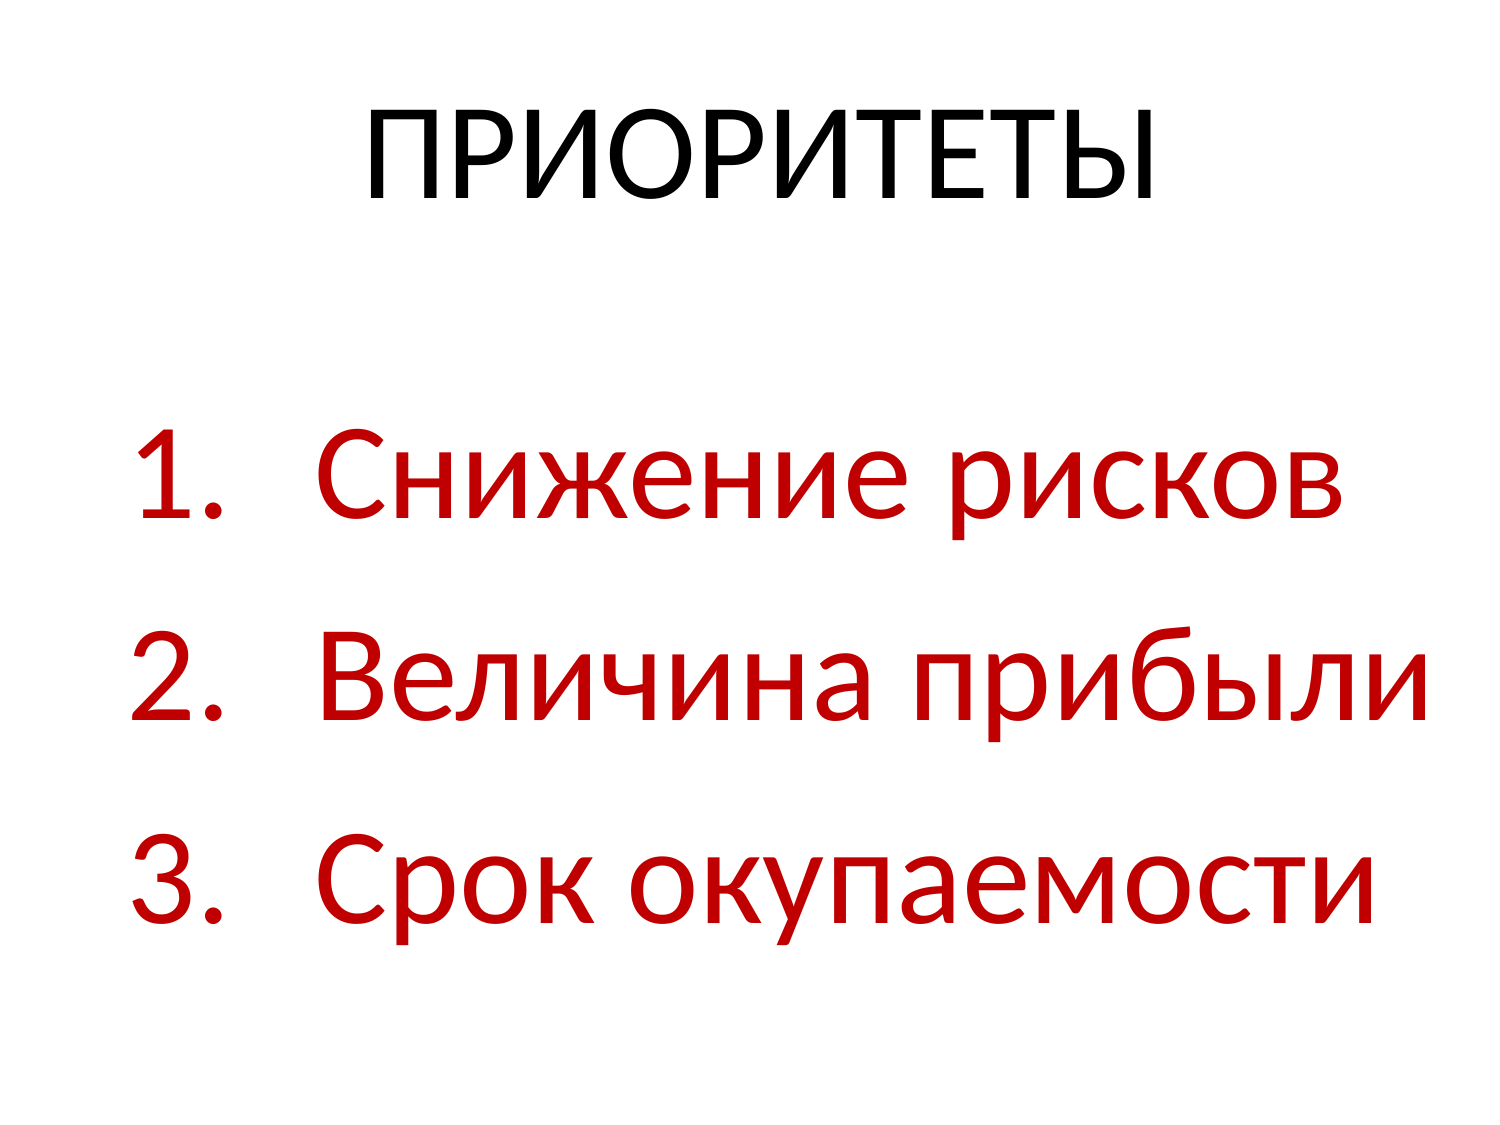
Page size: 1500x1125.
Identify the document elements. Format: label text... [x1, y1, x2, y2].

title Приоритеты [123, 66, 1399, 220]
text_box Снижение рисков Величина прибыли Срок окупаемости [112, 373, 1459, 958]
